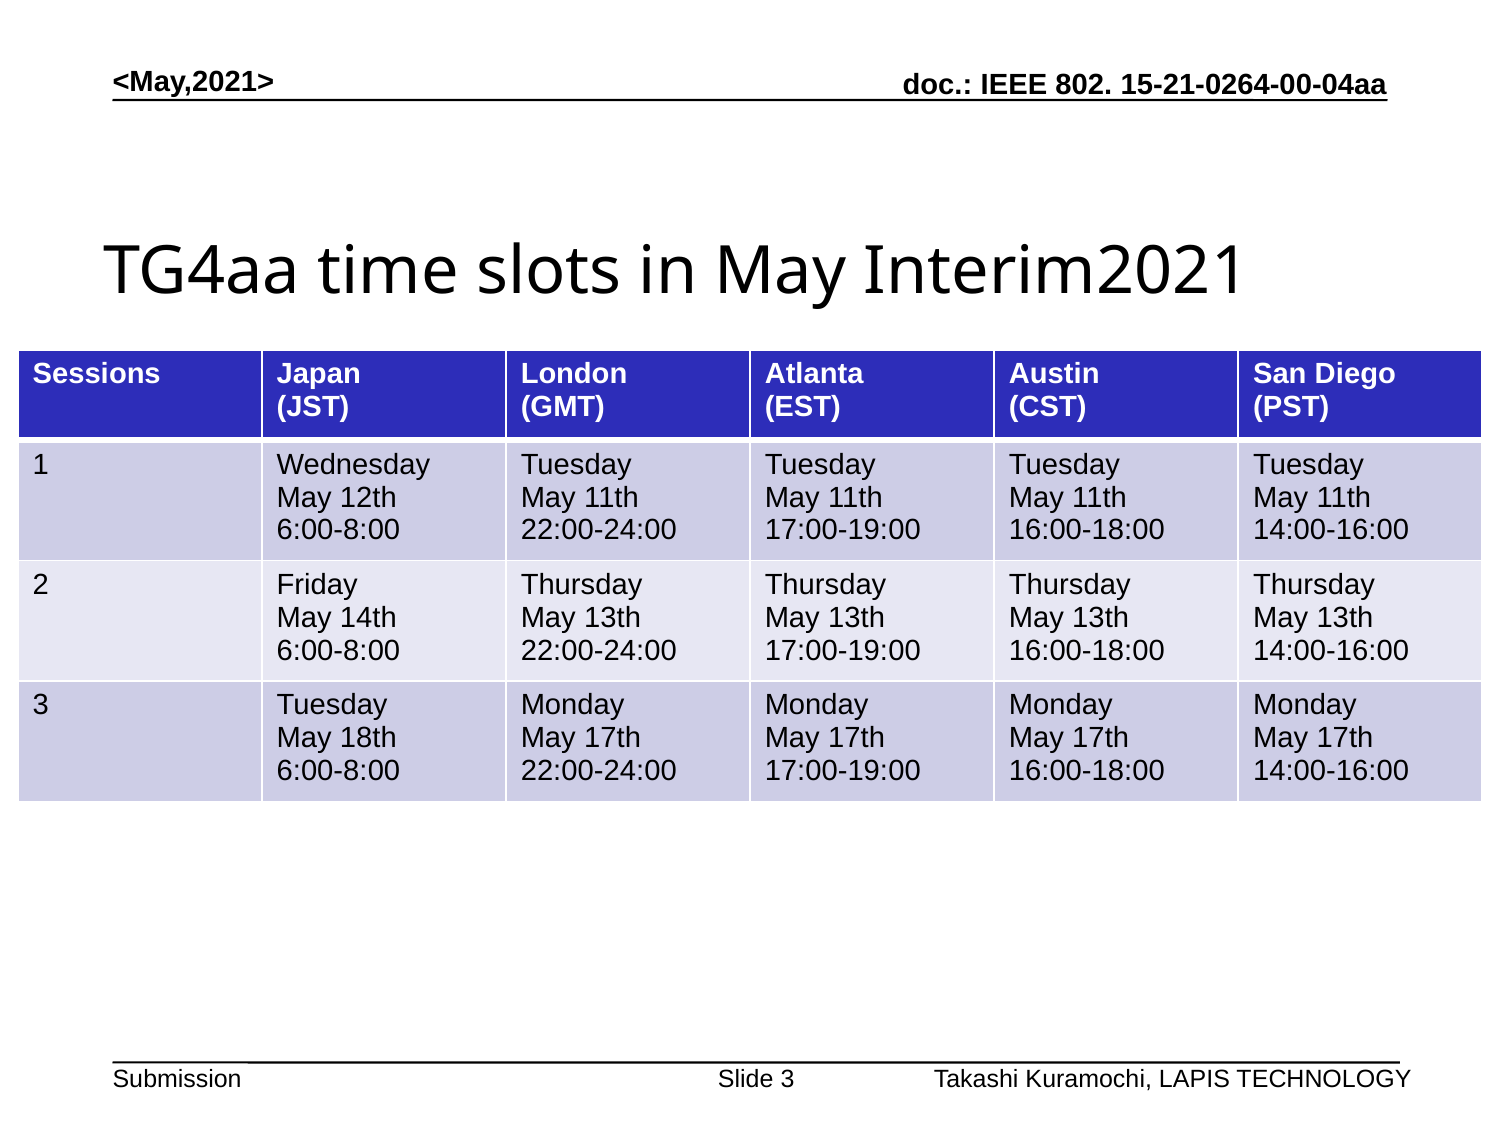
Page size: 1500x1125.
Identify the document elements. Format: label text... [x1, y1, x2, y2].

table_header London (GMT) [507, 351, 749, 437]
table_header Atlanta (EST) [751, 351, 993, 437]
table_cell 3 [19, 682, 261, 801]
table_cell Monday May 17th 22:00-24:00 [507, 682, 749, 801]
text_box TG4aa time slots in May Interim2021 [88, 219, 1365, 315]
table_header San Diego (PST) [1239, 351, 1481, 437]
table_cell 2 [19, 561, 261, 680]
table_cell 1 [19, 443, 261, 560]
table_cell Tuesday May 11th 14:00-16:00 [1239, 443, 1481, 560]
footer Takashi Kuramochi, LAPIS TECHNOLOGY [820, 1062, 1413, 1125]
table_cell Wednesday May 12th 6:00-8:00 [263, 443, 505, 560]
table_cell Thursday May 13th 22:00-24:00 [507, 561, 749, 680]
table_cell Tuesday May 11th 16:00-18:00 [995, 443, 1237, 560]
table_cell Friday May 14th 6:00-8:00 [263, 561, 505, 680]
table_cell Tuesday May 11th 22:00-24:00 [507, 443, 749, 560]
table_header Austin (CST) [995, 351, 1237, 437]
table_cell Thursday May 13th 16:00-18:00 [995, 561, 1237, 680]
table_cell Monday May 17th 17:00-19:00 [751, 682, 993, 801]
table_header Japan (JST) [263, 351, 505, 437]
table_cell Monday May 17th 14:00-16:00 [1239, 682, 1481, 801]
table_cell Thursday May 13th 17:00-19:00 [751, 561, 993, 680]
table_cell Tuesday May 18th 6:00-8:00 [263, 682, 505, 801]
table_header Sessions [19, 351, 261, 437]
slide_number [112, 62, 375, 98]
table_cell Monday May 17th 16:00-18:00 [995, 682, 1237, 801]
table_cell Thursday May 13th 14:00-16:00 [1239, 561, 1481, 680]
table_cell Tuesday May 11th 17:00-19:00 [751, 443, 993, 560]
slide_number Slide 3 [709, 1062, 803, 1093]
